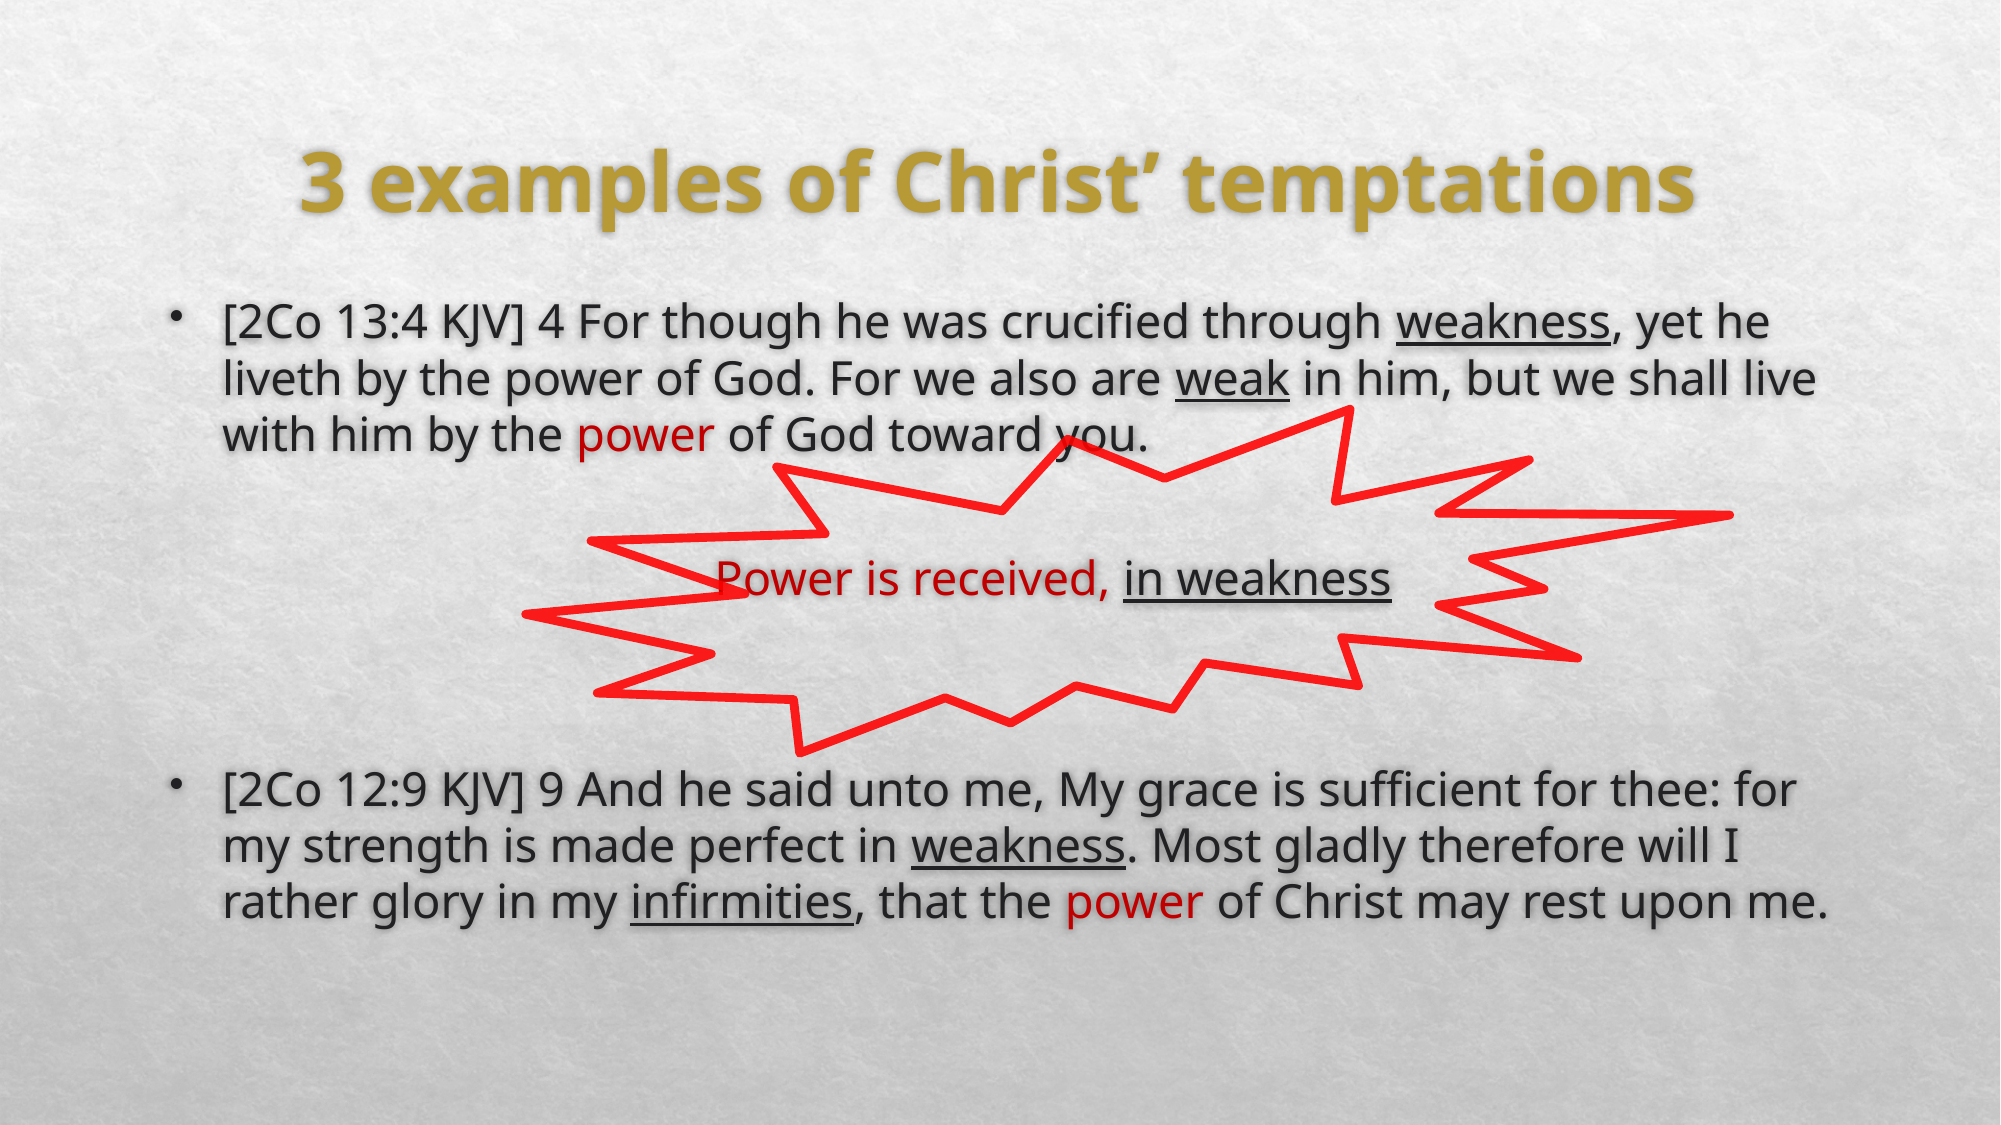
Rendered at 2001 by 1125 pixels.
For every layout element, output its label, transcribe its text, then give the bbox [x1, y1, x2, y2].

list [2Co 13:4 KJV] 4 For though he was crucified through weakness, yet he liveth by the power of God. For we also are weak in him, but we shall live with him by the power of God toward you. Power is received, in weakness [2Co 12:9 KJV] 9 And he said unto me, My grace is sufficient for thee: for my strength is made perfect in weakness. Most gladly therefore will I rather glory in my infirmities, that the power of Christ may rest upon me. [149, 284, 1849, 950]
title 3 examples of Christ’ temptations [149, 99, 1849, 260]
text_box [524, 408, 1731, 755]
